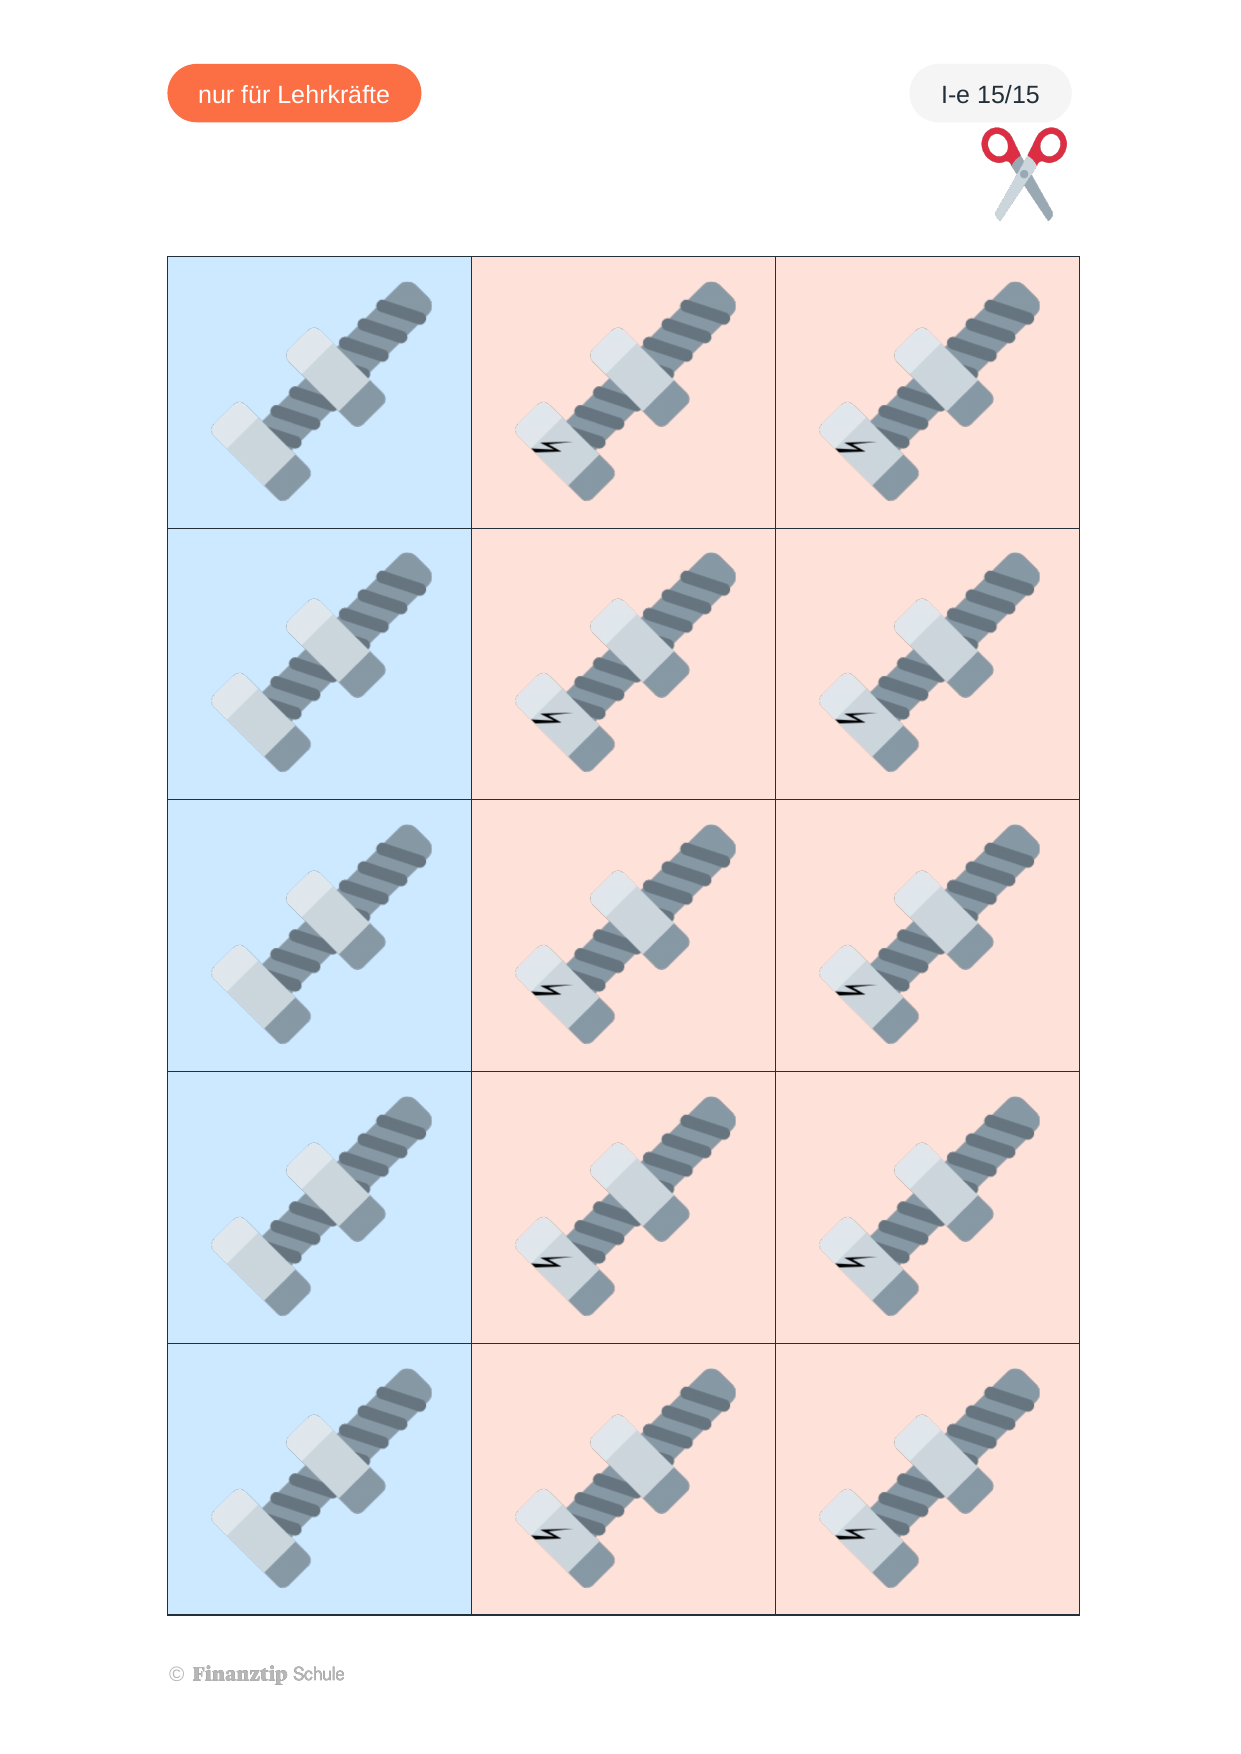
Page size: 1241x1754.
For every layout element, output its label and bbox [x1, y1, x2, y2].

picture [817, 1097, 1040, 1318]
picture [513, 1369, 736, 1590]
picture [817, 282, 1040, 503]
picture [193, 1662, 345, 1685]
picture [817, 1369, 1040, 1590]
picture [817, 553, 1040, 774]
picture [513, 282, 736, 503]
picture [209, 282, 432, 503]
picture [513, 553, 736, 774]
picture [209, 553, 432, 774]
picture [209, 1097, 432, 1318]
picture [209, 1369, 432, 1590]
picture [817, 825, 1040, 1046]
picture [513, 1097, 736, 1318]
picture [513, 825, 736, 1046]
picture [976, 127, 1072, 224]
picture [209, 825, 432, 1046]
